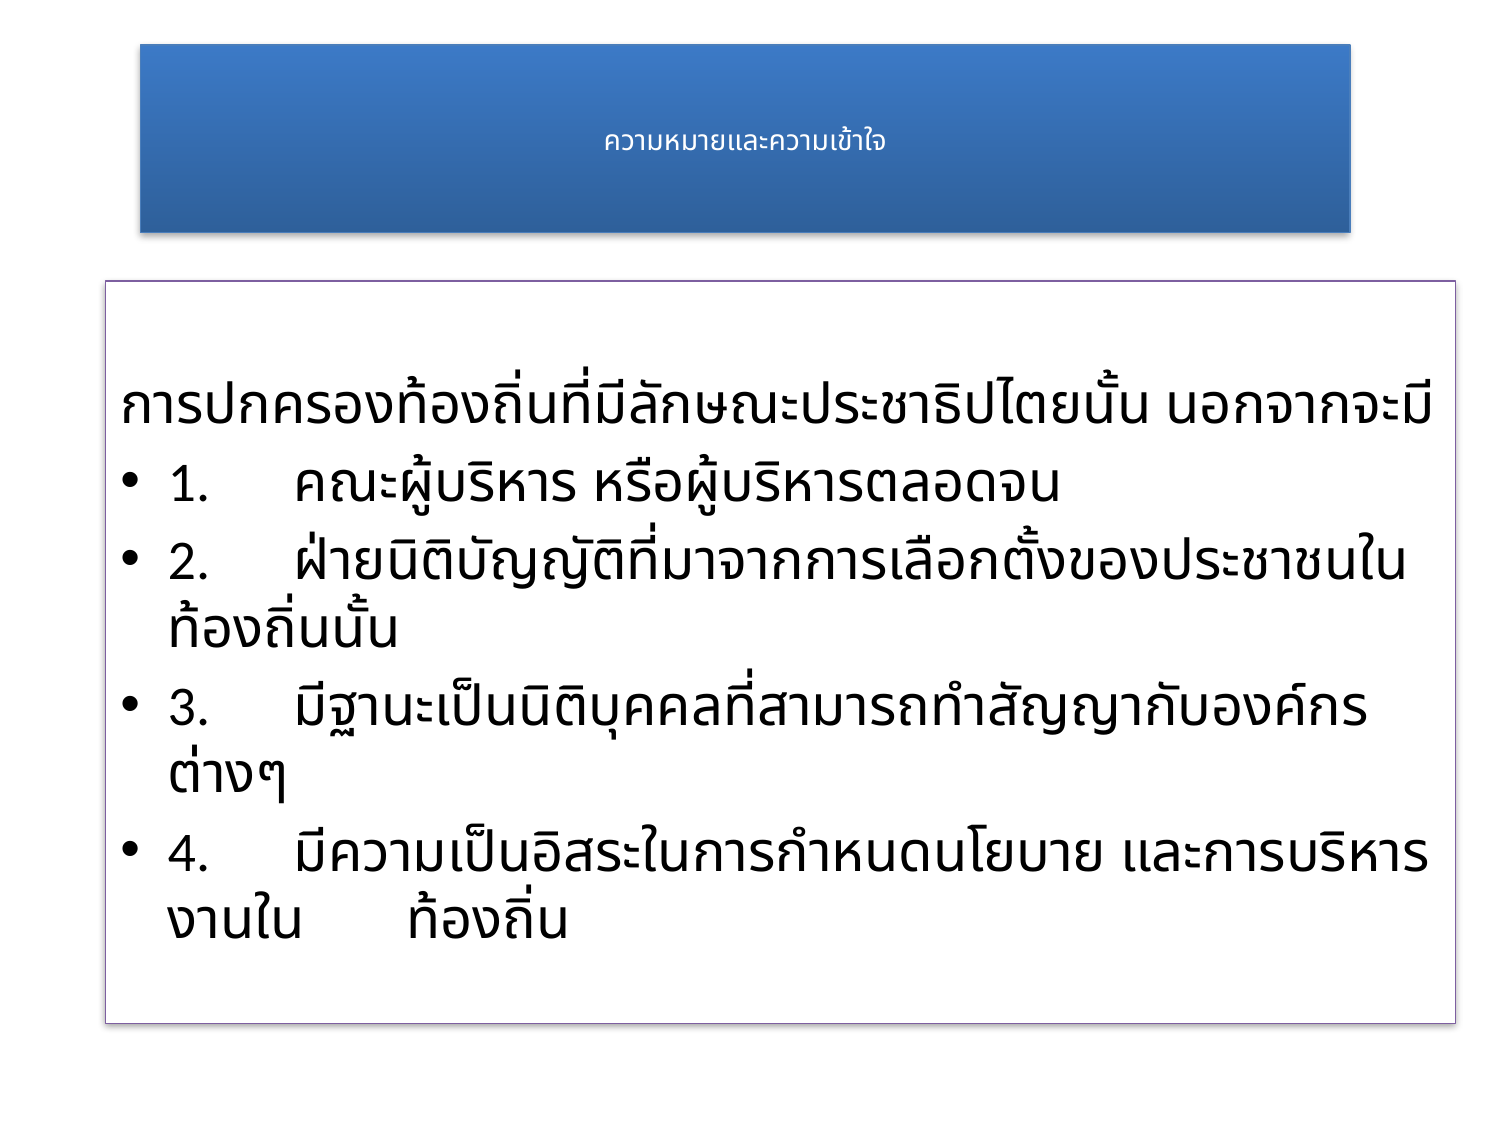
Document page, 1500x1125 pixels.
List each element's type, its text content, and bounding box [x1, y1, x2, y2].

title ความหมายและความเข้าใจ [140, 44, 1351, 233]
list การปกครองท้องถิ่นที่มีลักษณะประชาธิปไตยนั้น นอกจากจะมี 1. คณะผู้บริหาร หรือผู้บริหารตลอดจน 2. ฝ่ายนิติบัญญัติที่มาจากการเลือกตั้งของประชาชนในท้องถิ่นนั้น 3. มีฐานะเป็นนิติบุคคลที่สามารถทำสัญญากับองค์กรต่างๆ 4. มีความเป็นอิสระในการกำหนดนโยบาย และการบริหารงานใน ท้องถิ่น [105, 280, 1456, 1024]
